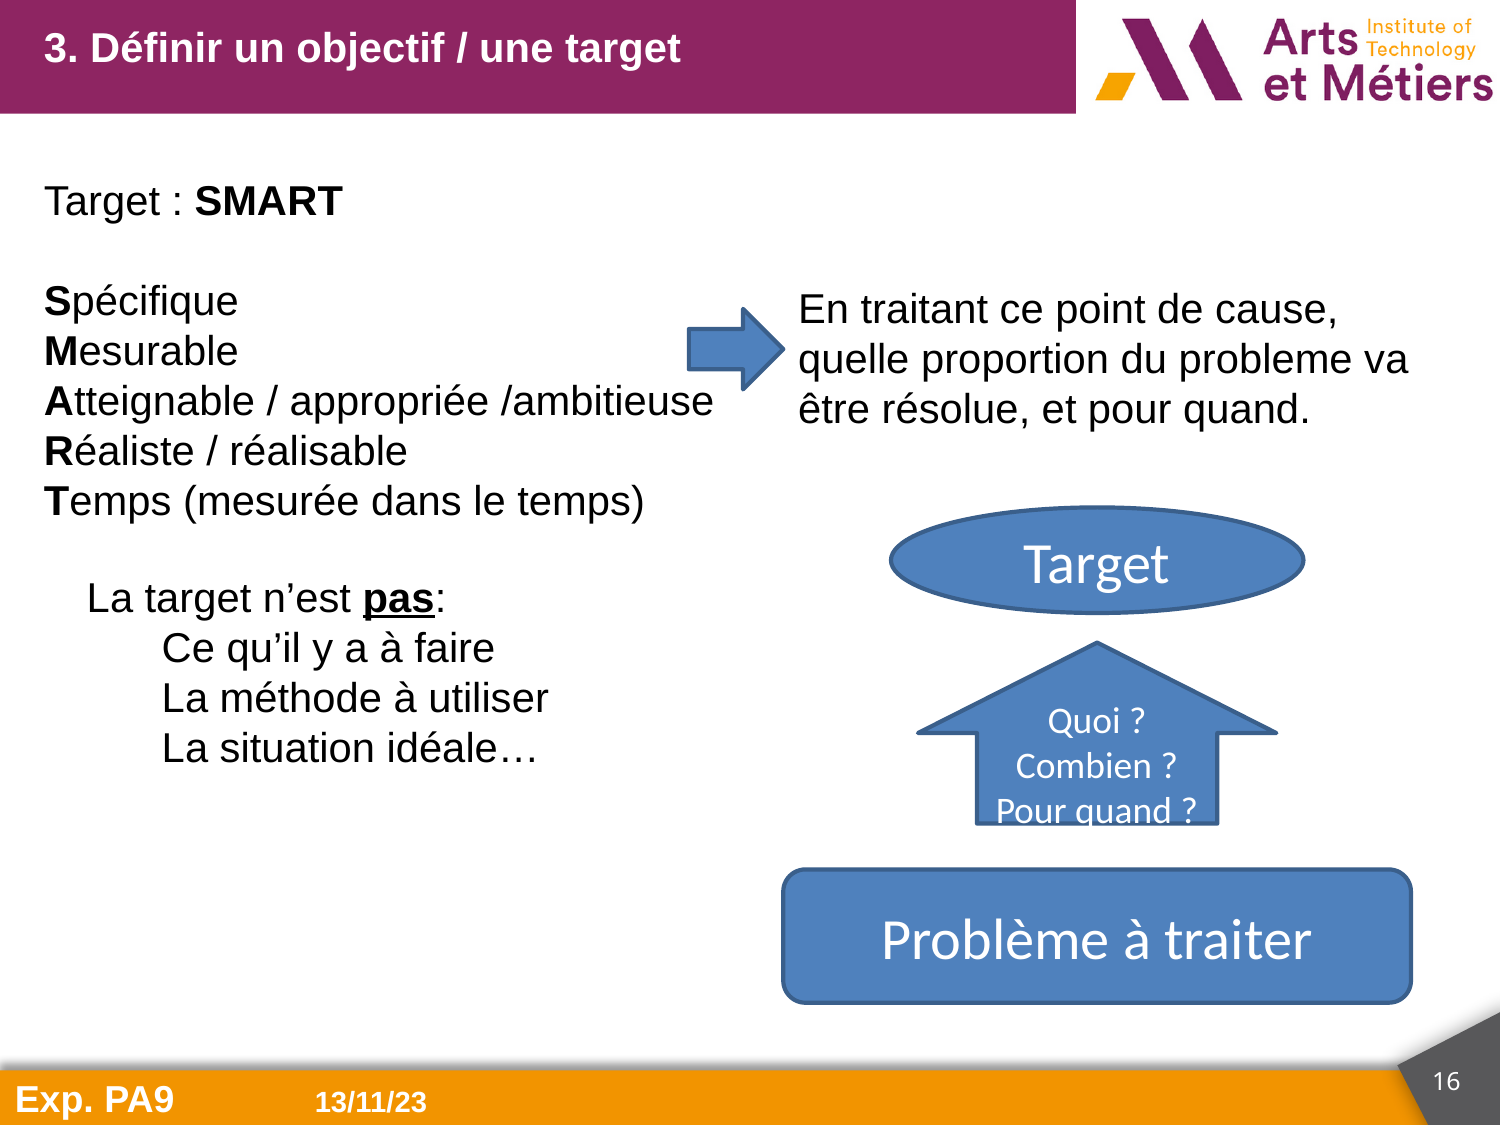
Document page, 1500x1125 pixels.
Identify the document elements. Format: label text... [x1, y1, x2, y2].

text_box Quoi ? Combien ? Pour quand ? [915, 640, 1279, 826]
text_box 3. Définir un objectif / une target [29, 12, 1049, 78]
text_box Target : SMART Spécifique Mesurable Atteignable / appropriée /ambitieuse Réaliste / réalisable Temps (mesurée dans le temps) [29, 166, 1290, 532]
text_box Problème à traiter [781, 867, 1414, 1005]
text_box Target [888, 505, 1306, 616]
text_box La target n’est pas: Ce qu’il y a à faire La méthode à utiliser La situation idéale… [71, 563, 1353, 779]
text_box En traitant ce point de cause, quelle proportion du probleme va être résolue, et pour quand. [783, 274, 1434, 439]
text_box [686, 306, 783, 392]
picture [1076, 0, 1500, 114]
